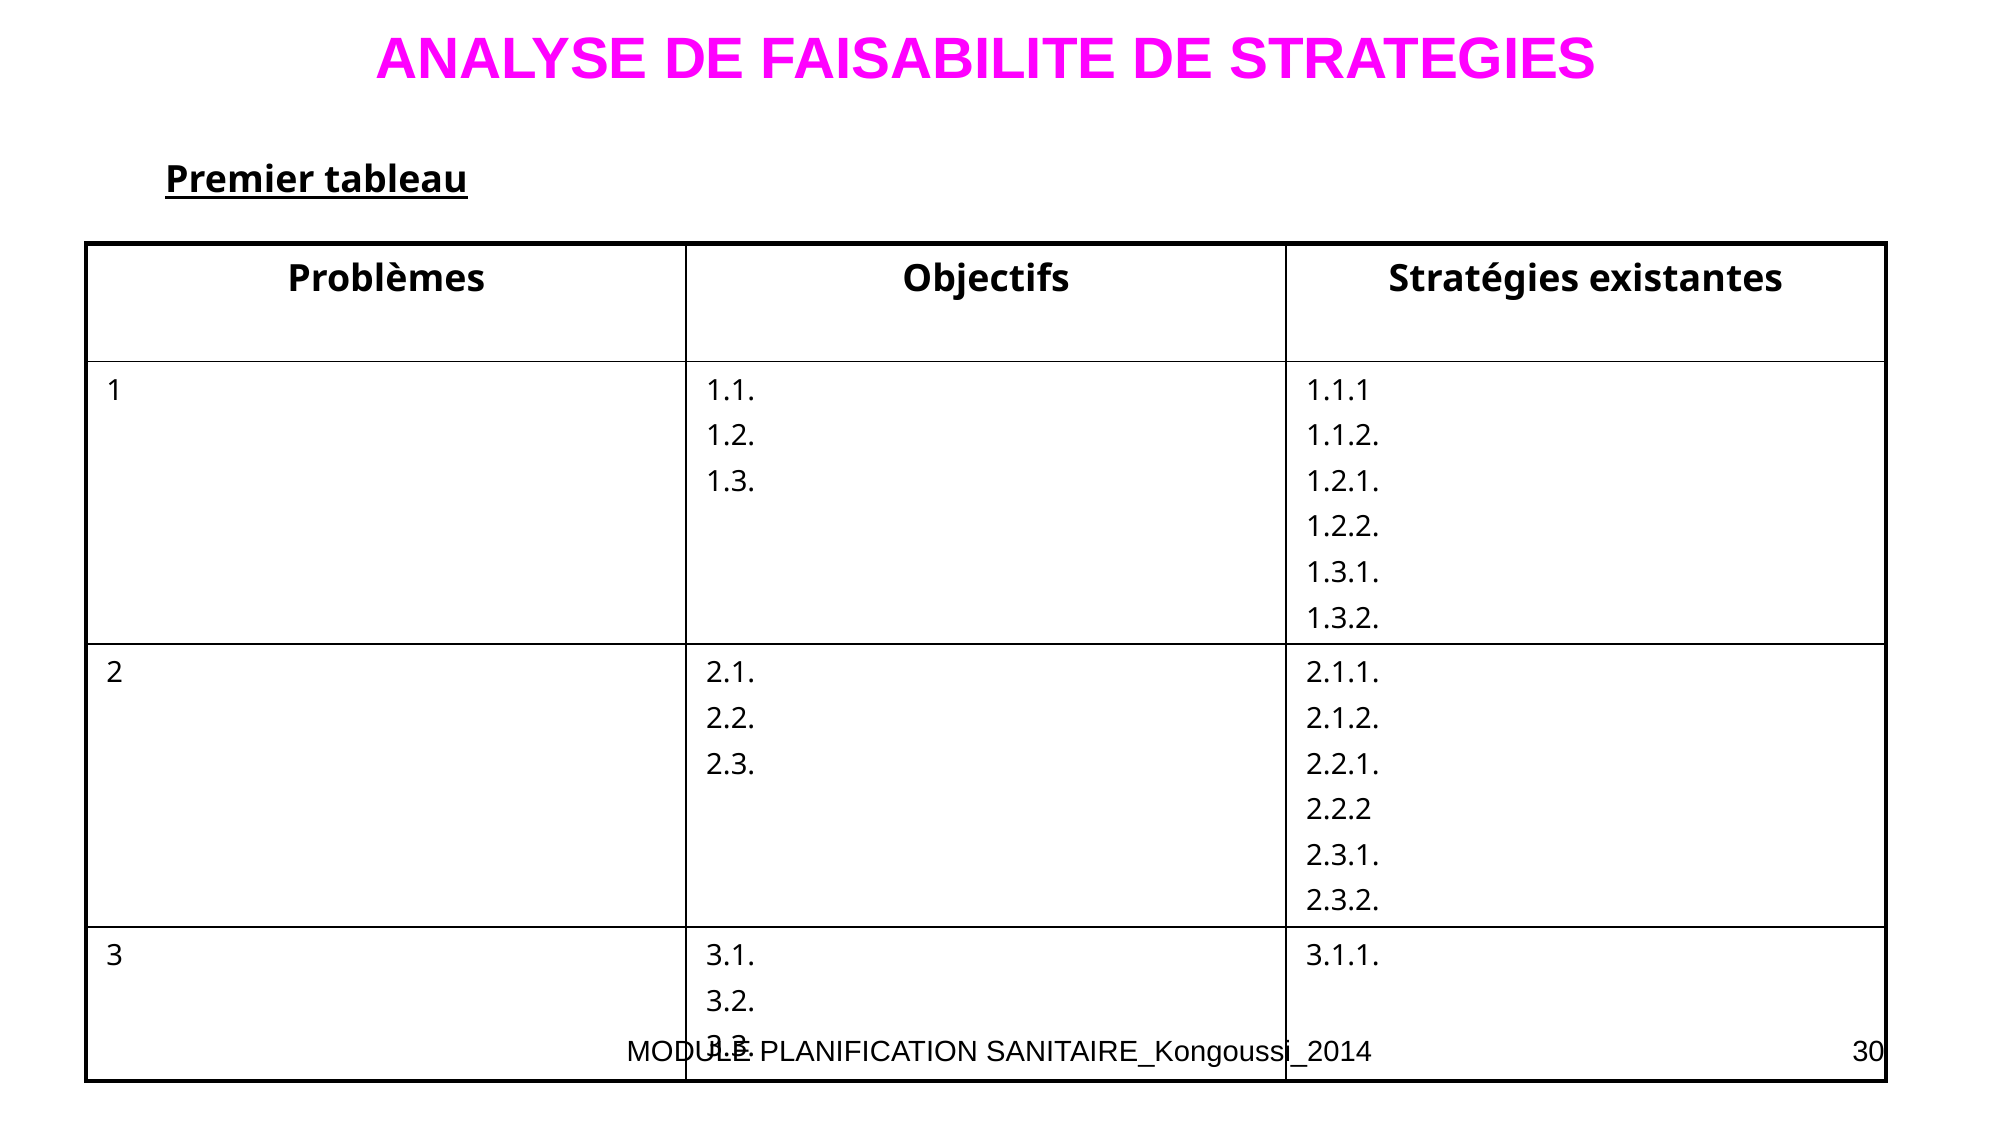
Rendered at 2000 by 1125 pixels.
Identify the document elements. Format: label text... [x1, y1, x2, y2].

title ANALYSE DE FAISABILITE DE STRATEGIES [86, 0, 1887, 111]
table_header Objectifs [687, 246, 1285, 361]
table_cell 1.1.1 1.1.2. 1.2.1. 1.2.2. 1.3.1. 1.3.2. [1287, 362, 1884, 643]
table_cell 2.1. 2.2. 2.3. [687, 645, 1285, 926]
table_cell 3.1.1. [1287, 928, 1884, 1024]
slide_number 30 [1432, 1024, 1900, 1103]
table_cell 3 [88, 928, 685, 1079]
table_cell 1.1. 1.2. 1.3. [687, 362, 1285, 643]
table_header Problèmes [88, 246, 685, 361]
table_cell 1 [88, 362, 685, 643]
footer MODULE PLANIFICATION SANITAIRE_Kongoussi_2014 [234, 1024, 1432, 1103]
table_header Stratégies existantes [1287, 246, 1884, 361]
table_cell 2.1.1. 2.1.2. 2.2.1. 2.2.2 2.3.1. 2.3.2. [1287, 645, 1884, 926]
text_box Premier tableau [150, 148, 484, 208]
table_cell 3.1. 3.2. 3.3. [687, 928, 1285, 1024]
table_cell 2 [88, 645, 685, 926]
